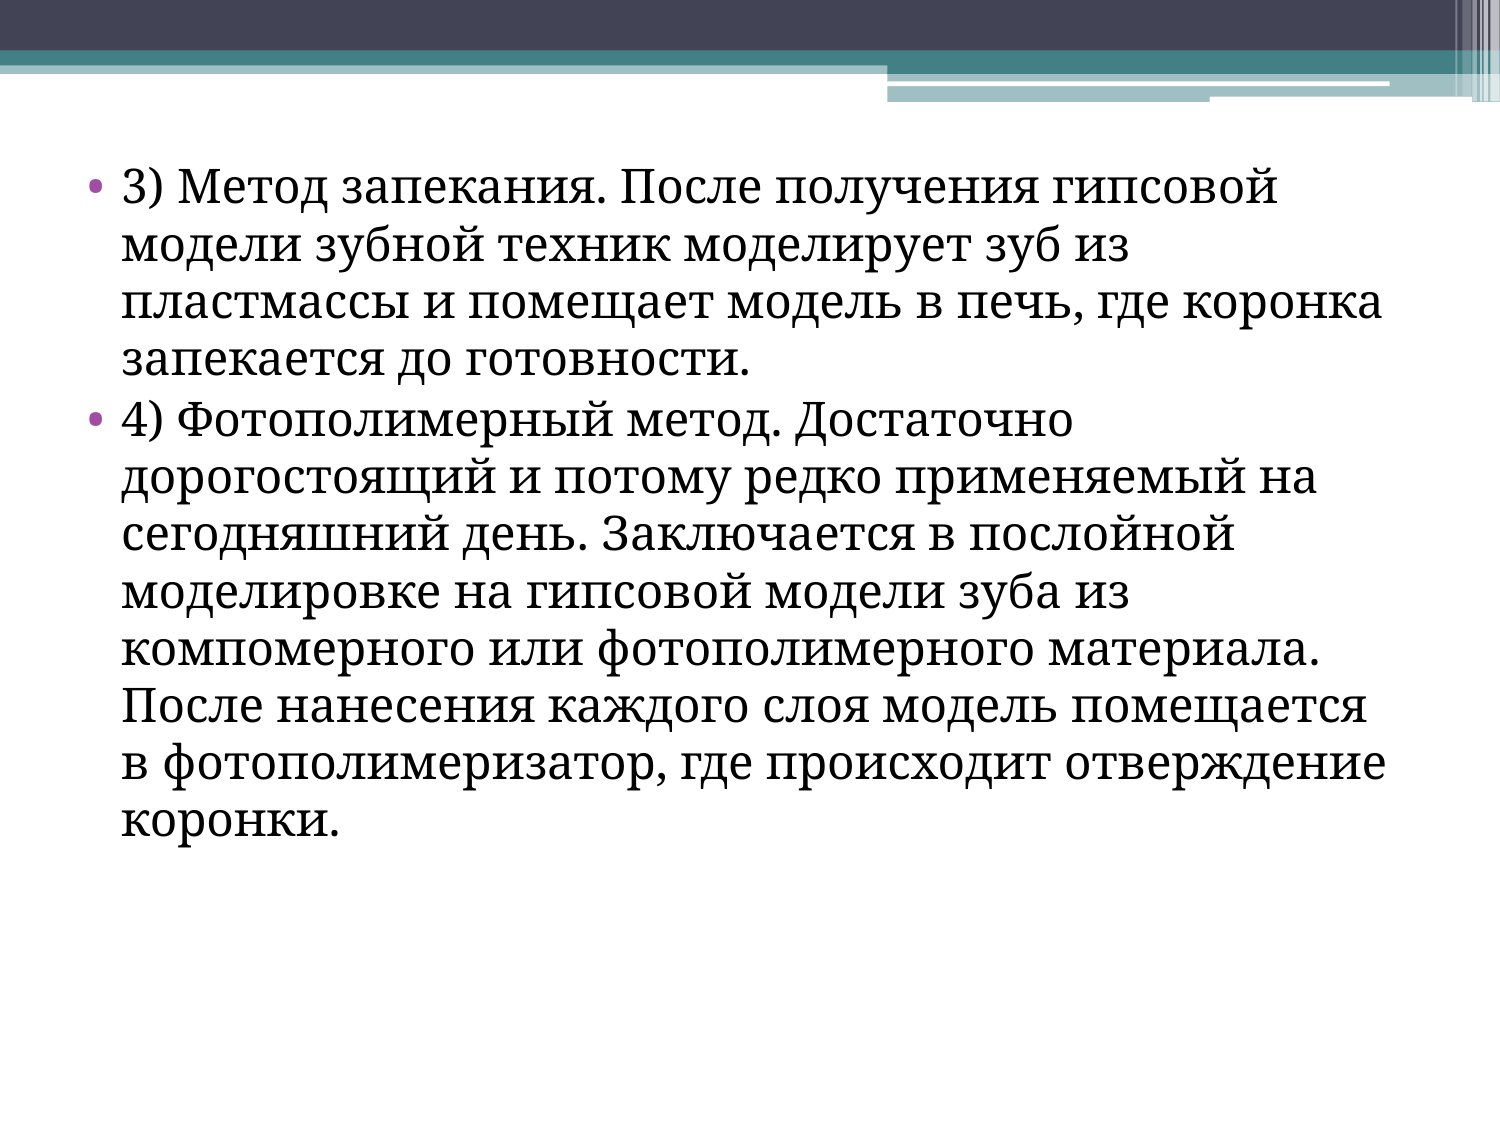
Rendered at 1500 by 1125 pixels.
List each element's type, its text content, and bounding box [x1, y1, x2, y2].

list 3) Метод запекания. После получения гипсовой модели зубной техник моделирует зуб из пластмассы и помещает модель в печь, где коронка запекается до готовности. 4) Фотополимерный метод. Достаточно дорогостоящий и потому редко применяемый на сегодняшний день. Заключается в послойной моделировке на гипсовой модели зуба из компомерного или фотополимерного материала. После нанесения каждого слоя модель помещается в фотополимеризатор, где происходит отверждение коронки. [64, 148, 1416, 859]
